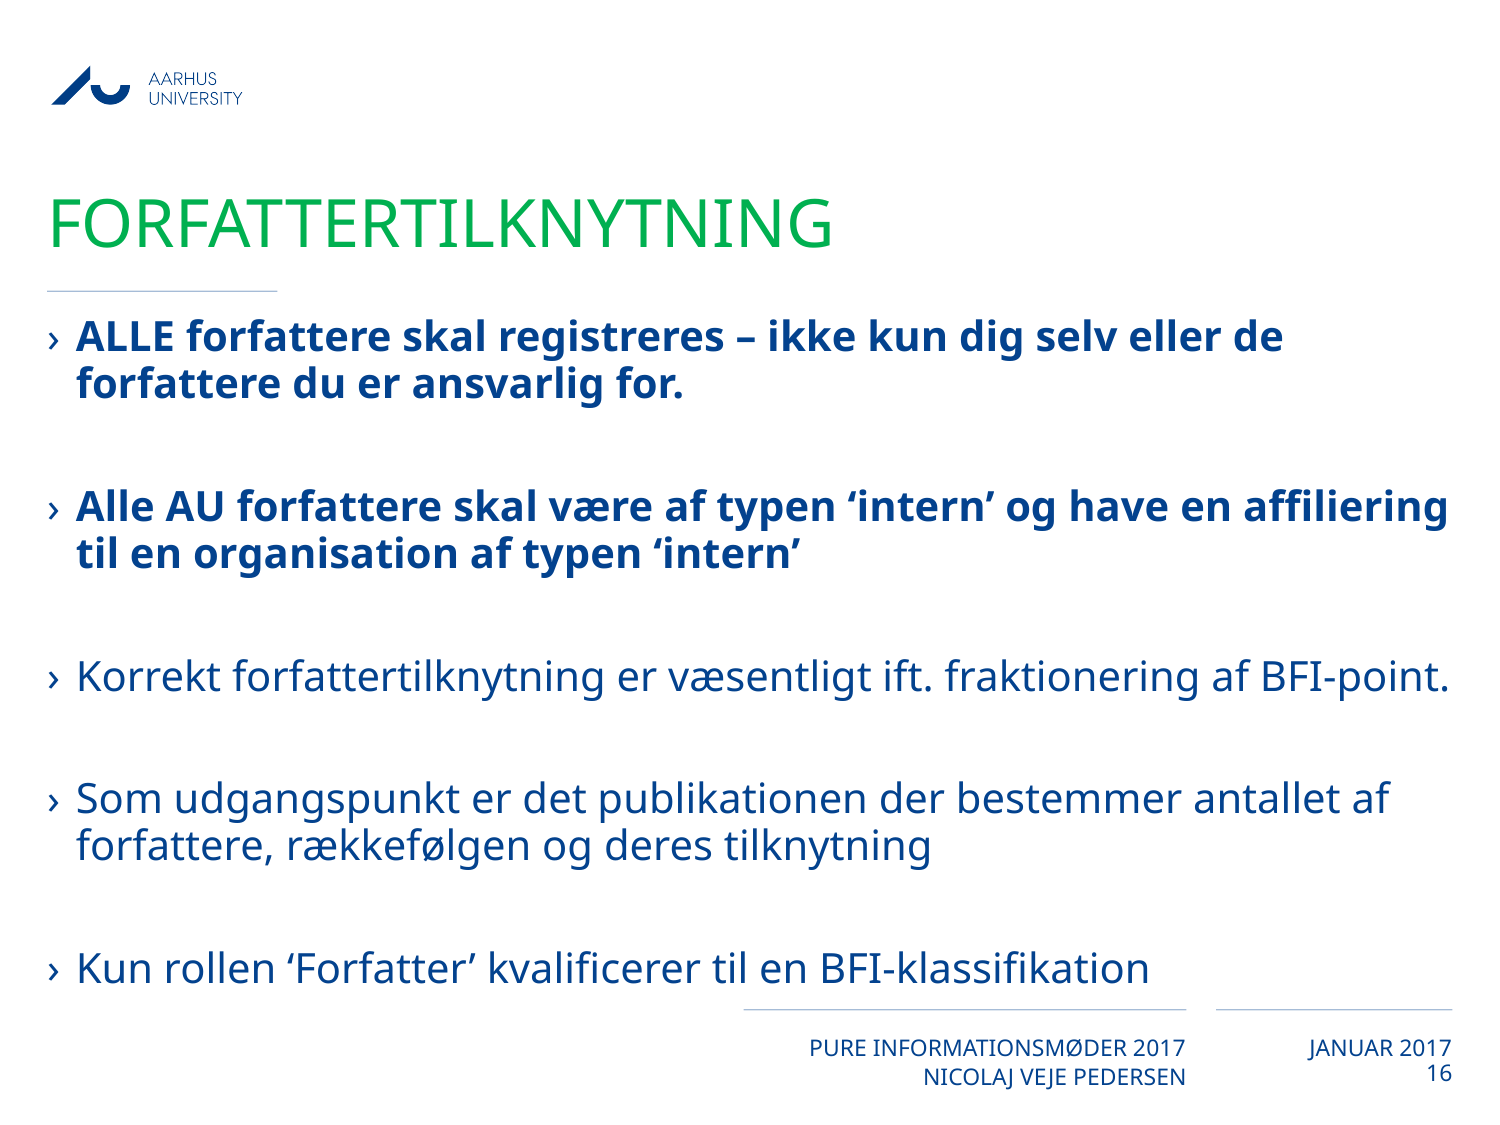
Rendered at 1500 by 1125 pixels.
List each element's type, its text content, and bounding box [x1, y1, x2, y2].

slide_number 16 [1216, 1065, 1453, 1091]
picture [48, 63, 575, 143]
title Forfattertilknytning [46, 194, 1453, 262]
list ALLE forfattere skal registreres – ikke kun dig selv eller de forfattere du er ansvarlig for. Alle AU forfattere skal være af typen ‘intern’ og have en affiliering til en organisation af typen ‘intern’ Korrekt forfattertilknytning er væsentligt ift. fraktionering af BFI-point. Som udgangspunkt er det publikationen der bestemmer antallet af forfattere, rækkefølgen og deres tilknytning Kun rollen ‘Forfatter’ kvalificerer til en BFI-klassifikation [46, 314, 1453, 972]
